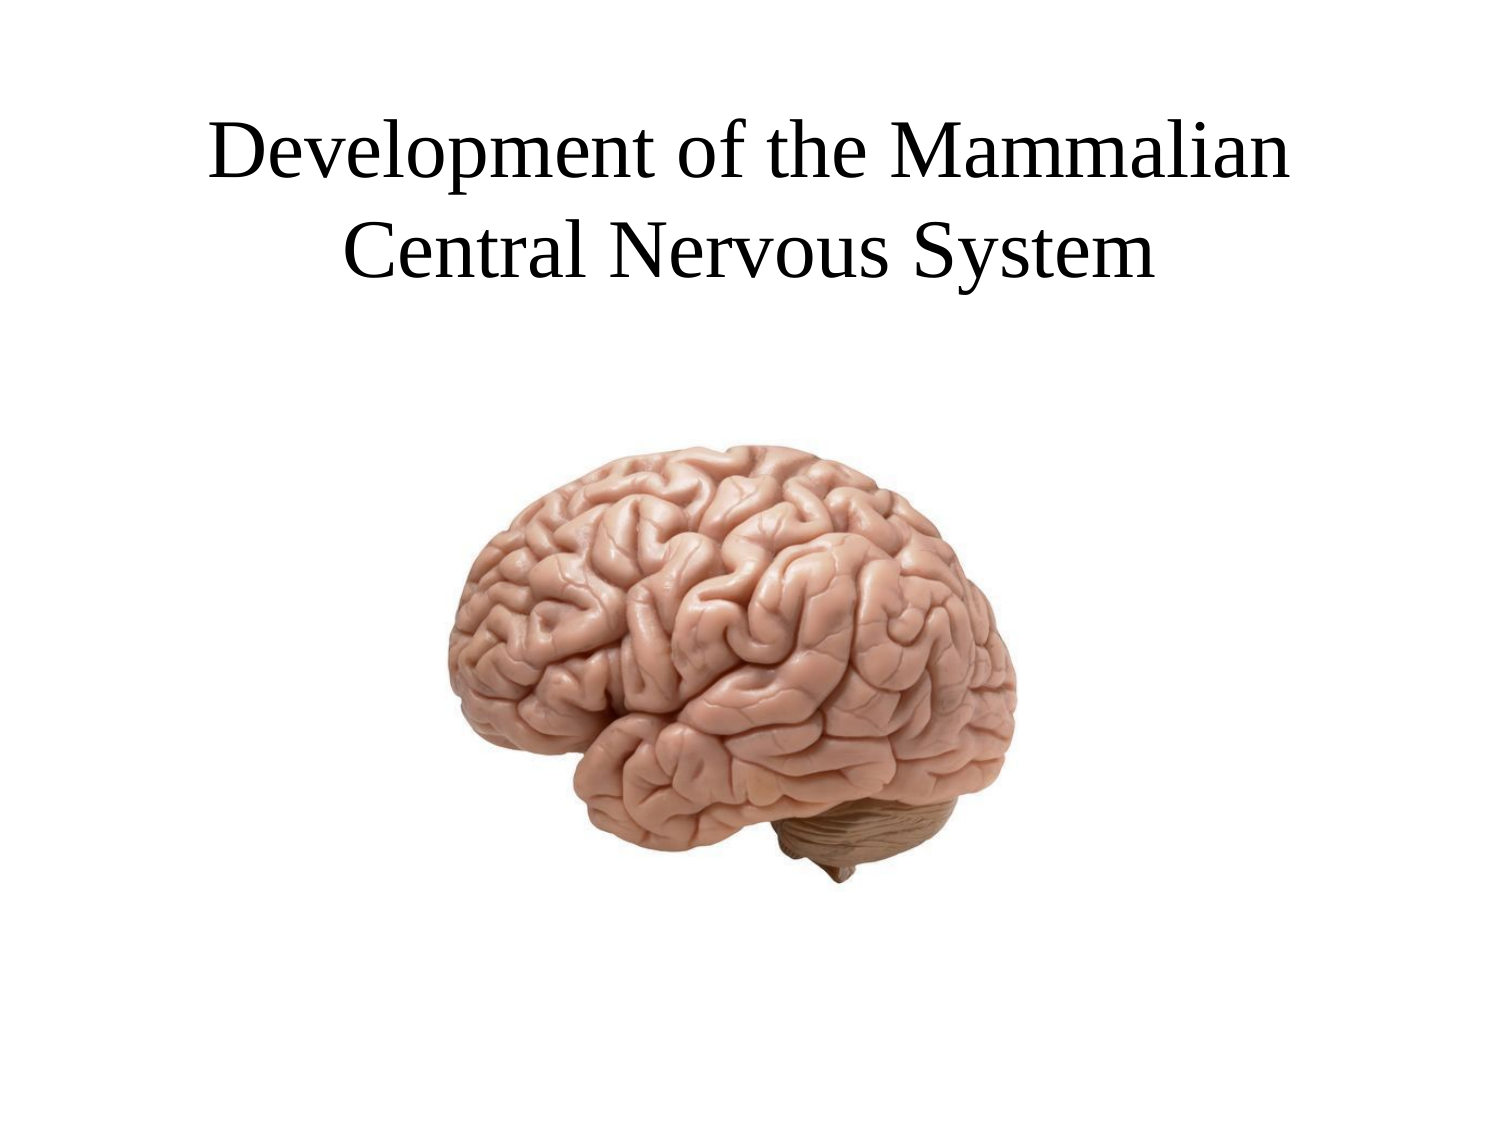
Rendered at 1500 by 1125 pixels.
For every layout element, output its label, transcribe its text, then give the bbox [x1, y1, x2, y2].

title Development of the Mammalian Central Nervous System [112, 99, 1388, 288]
picture [374, 387, 1087, 958]
